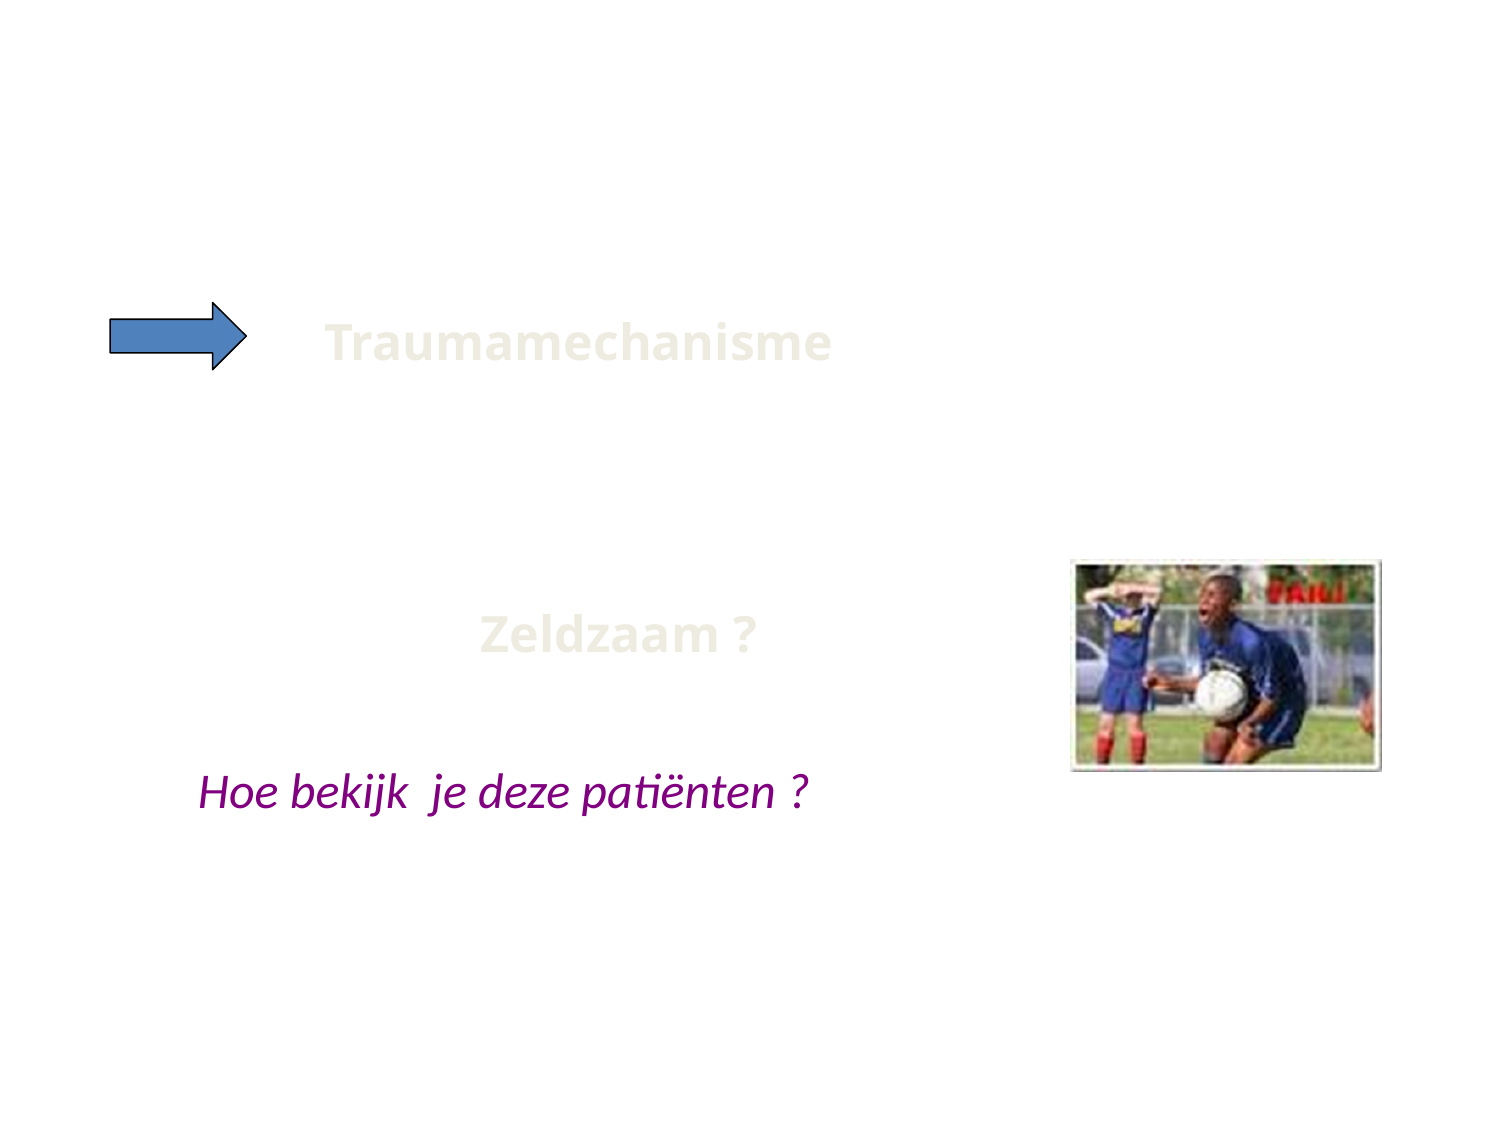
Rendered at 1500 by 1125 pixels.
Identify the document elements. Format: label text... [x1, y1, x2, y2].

list Traumamechanisme Zeldzaam ? [159, 314, 1079, 728]
text_box [110, 302, 247, 370]
picture [1069, 559, 1382, 773]
text_box Hoe bekijk je deze patiënten ? [183, 751, 845, 827]
